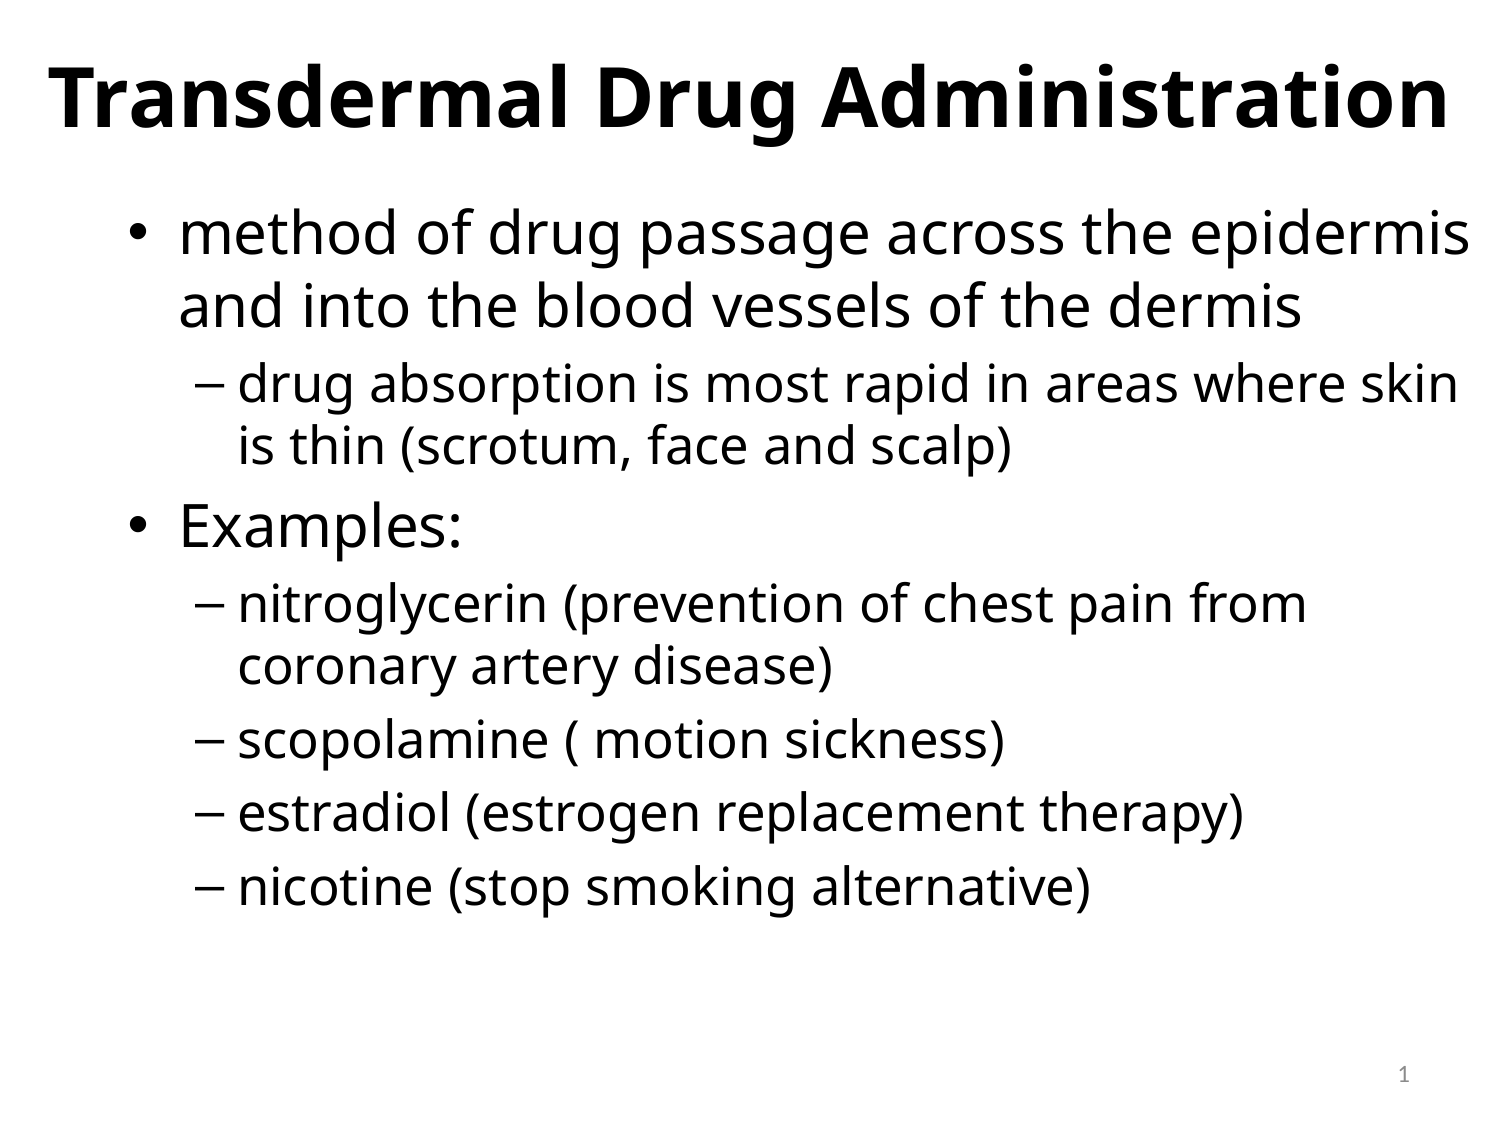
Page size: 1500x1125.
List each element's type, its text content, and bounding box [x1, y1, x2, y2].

title Transdermal Drug Administration [0, 0, 1500, 188]
list method of drug passage across the epidermis and into the blood vessels of the dermis drug absorption is most rapid in areas where skin is thin (scrotum, face and scalp) Examples: nitroglycerin (prevention of chest pain from coronary artery disease) scopolamine ( motion sickness) estradiol (estrogen replacement therapy) nicotine (stop smoking alternative) [112, 187, 1500, 975]
slide_number 1 [1074, 1042, 1425, 1103]
